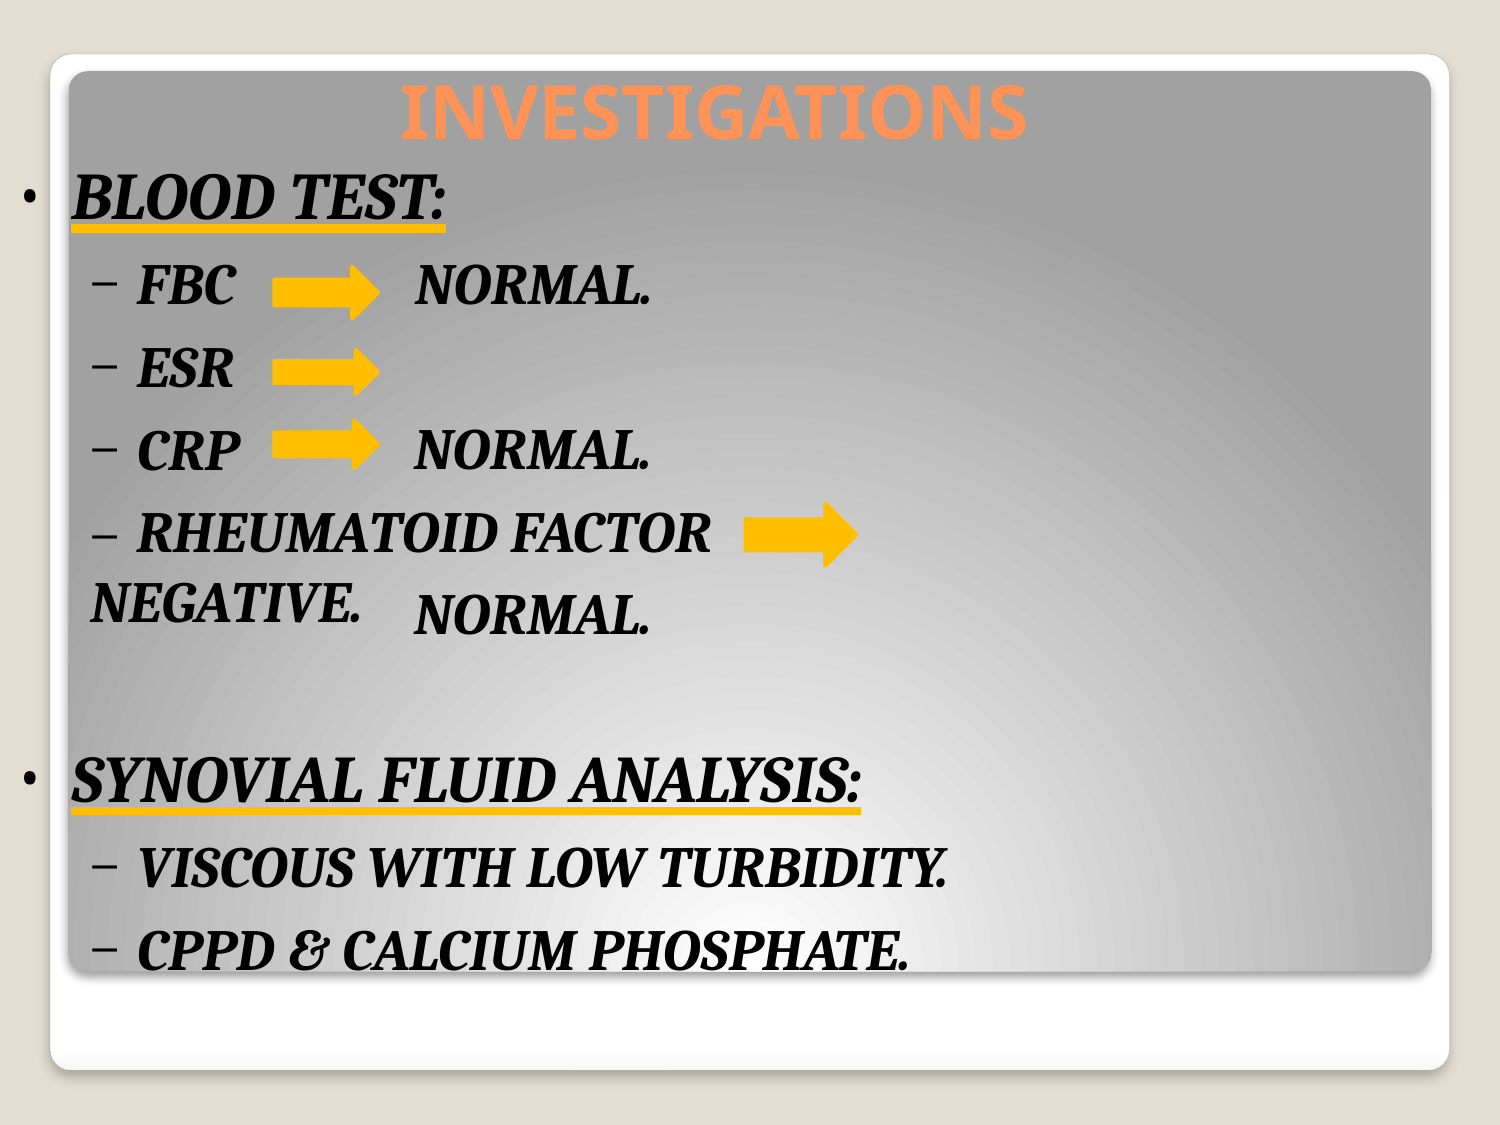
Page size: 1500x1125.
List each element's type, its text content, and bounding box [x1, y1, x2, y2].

text_box FBC ESR CRP [87, 231, 243, 482]
title INVESTIGATIONS [398, 0, 1101, 155]
text_box NORMAL. NORMAL. NORMAL. [411, 231, 663, 492]
text_box [274, 420, 378, 468]
text_box [274, 349, 378, 394]
text_box [745, 503, 857, 566]
text_box – RHEUMATOID FACTOR NEGATIVE. SYNOVIAL FLUID ANALYSIS: VISCOUS WITH LOW TURBIDITY. CPPD & CALCIUM PHOSPHATE. [12, 492, 1146, 982]
text_box [274, 267, 378, 319]
text_box BLOOD TEST: [12, 151, 470, 234]
